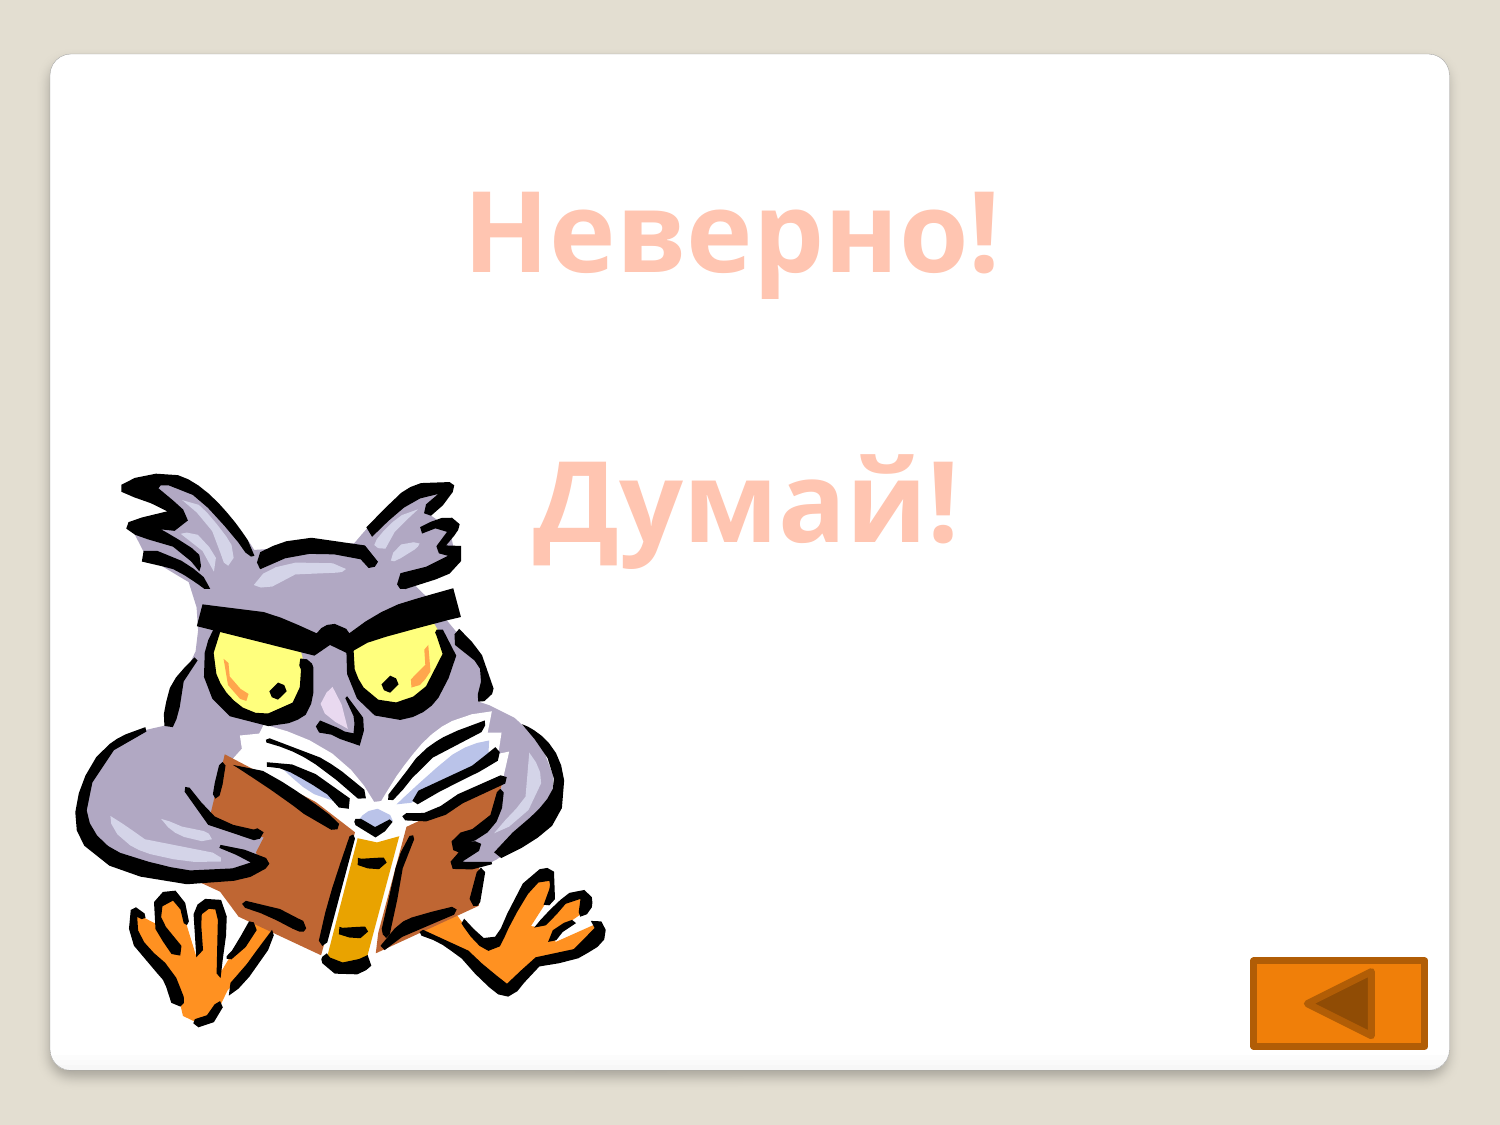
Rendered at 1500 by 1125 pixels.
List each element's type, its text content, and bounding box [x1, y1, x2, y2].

picture [70, 468, 611, 1033]
text_box Неверно! Думай! [316, 152, 1149, 573]
text_box [1250, 957, 1428, 1050]
